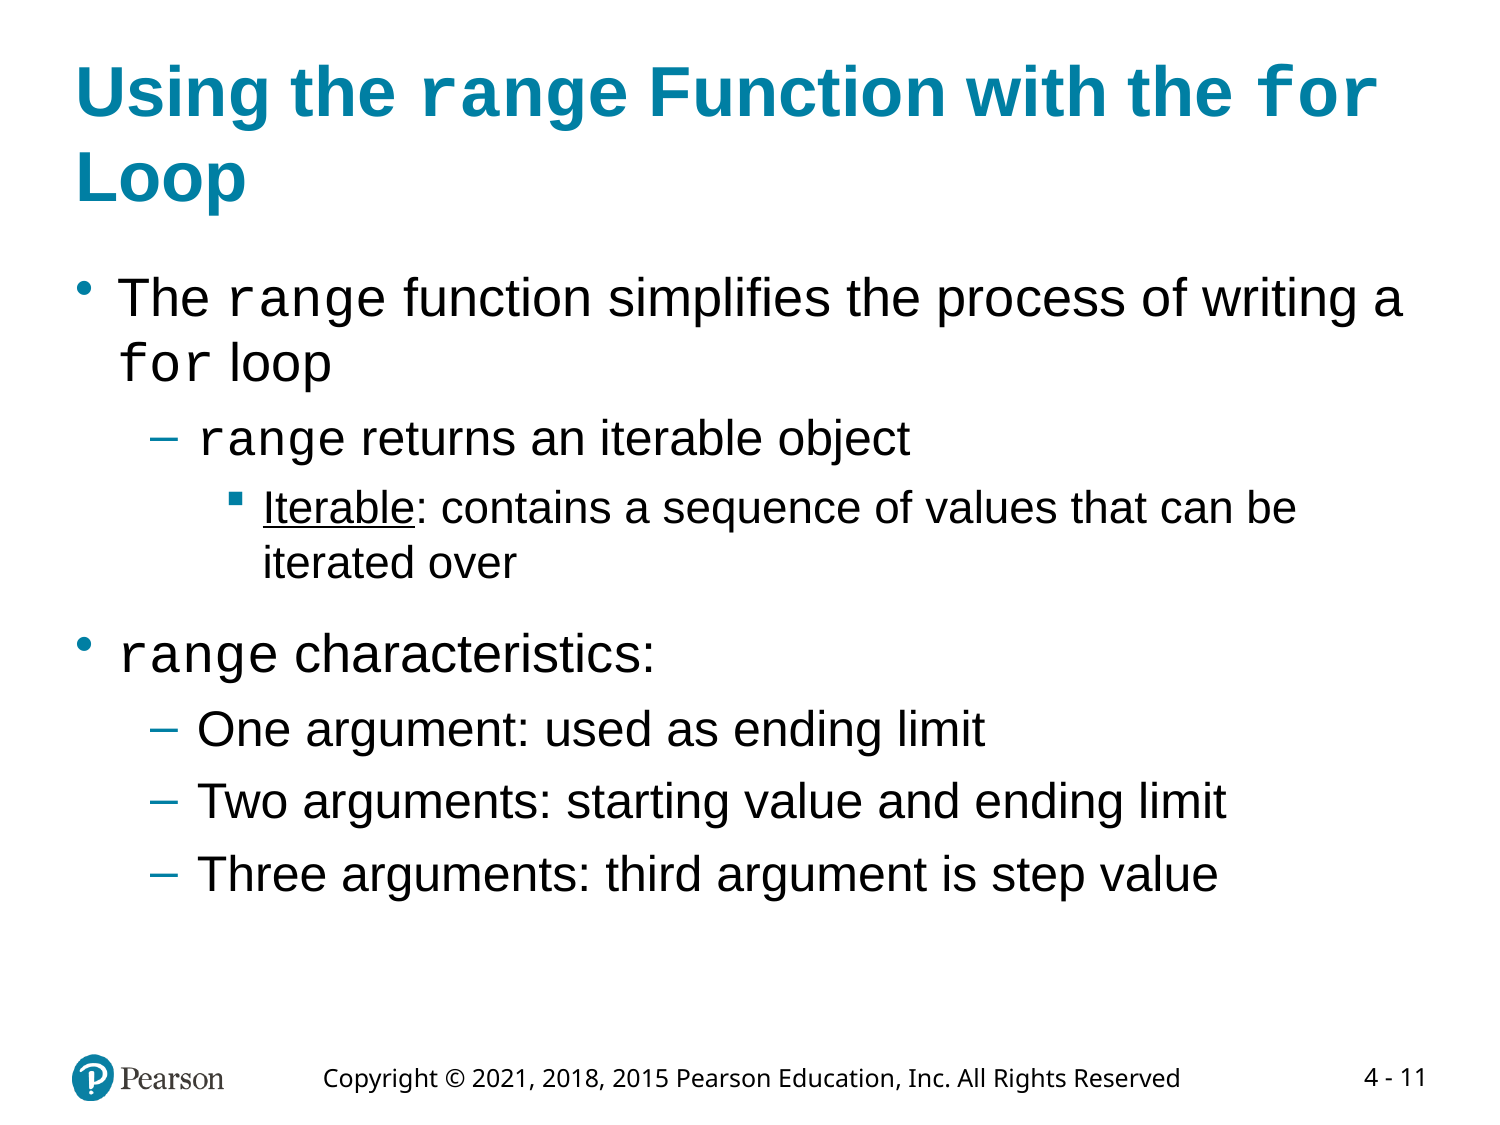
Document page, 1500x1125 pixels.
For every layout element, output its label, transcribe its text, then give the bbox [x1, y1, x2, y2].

list The range function simplifies the process of writing a for loop range returns an iterable object Iterable: contains a sequence of values that can be iterated over range characteristics: One argument: used as ending limit Two arguments: starting value and ending limit Three arguments: third argument is step value [75, 262, 1425, 1005]
picture [72, 1087, 83, 1101]
title Using the range Function with the for Loop [75, 35, 1425, 216]
picture [99, 1054, 224, 1101]
picture [72, 1054, 89, 1072]
picture [81, 1064, 107, 1089]
